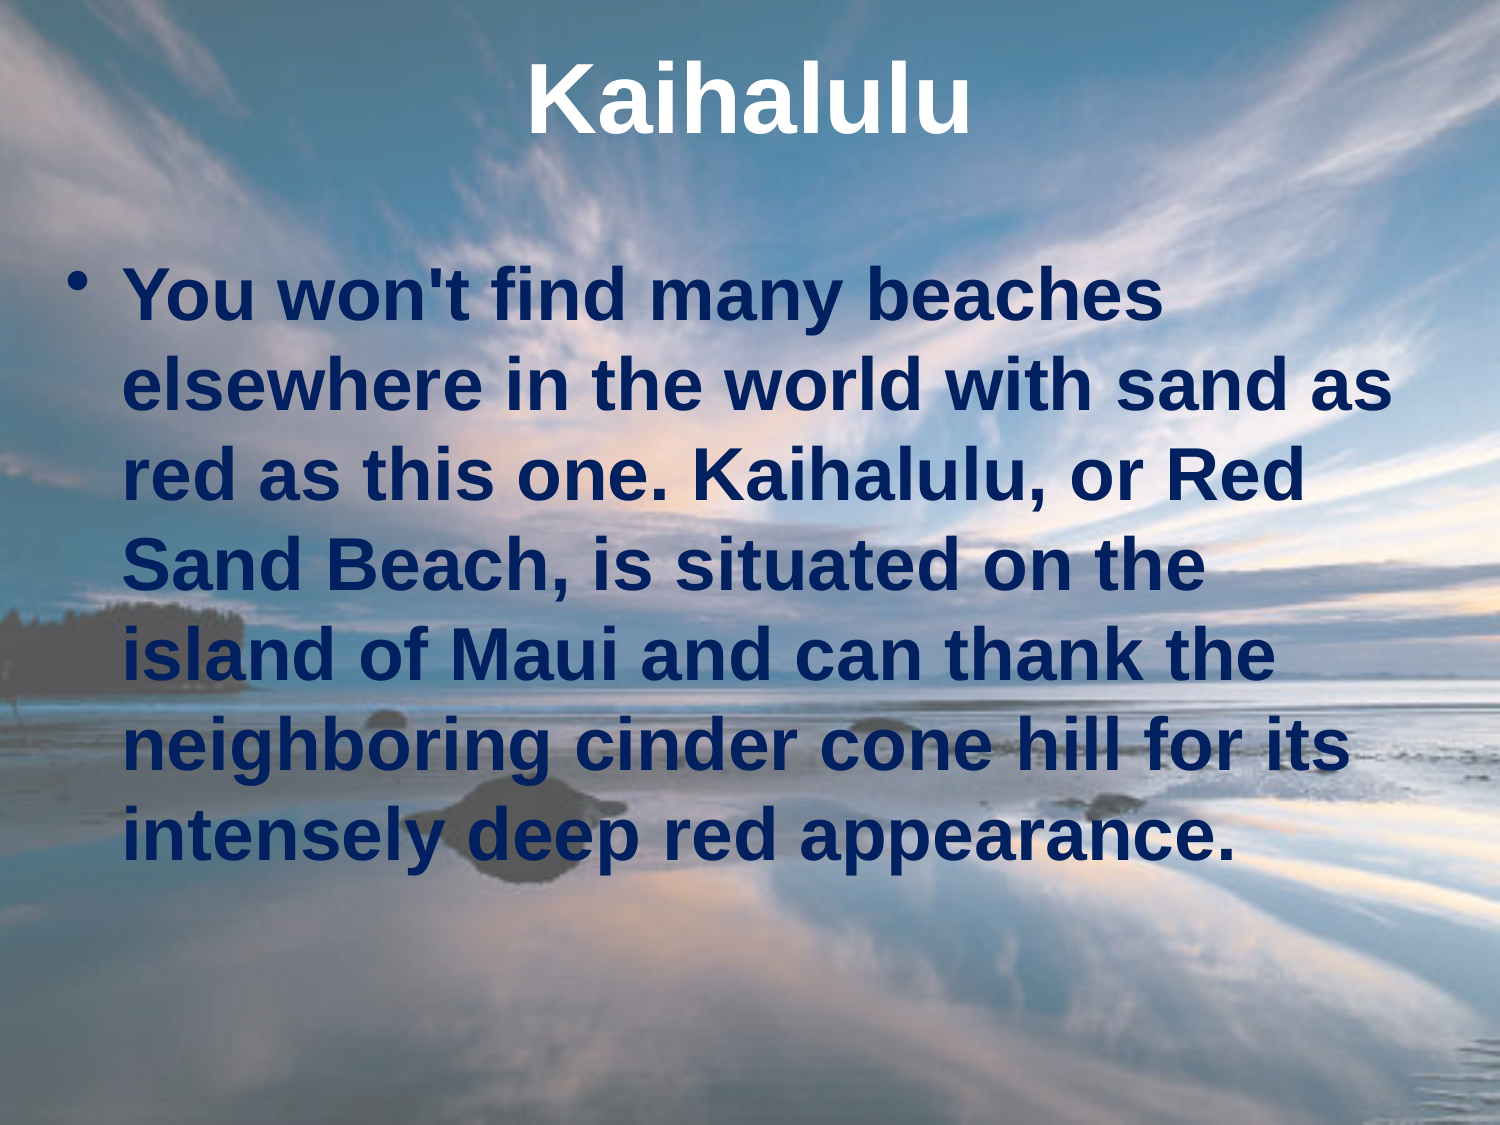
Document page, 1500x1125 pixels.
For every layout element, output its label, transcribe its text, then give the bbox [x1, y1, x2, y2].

title Kaihalulu [75, 0, 1425, 188]
list You won't find many beaches elsewhere in the world with sand as red as this one. Kaihalulu, or Red Sand Beach, is situated on the island of Maui and can thank the neighboring cinder cone hill for its intensely deep red appearance. [50, 237, 1438, 1113]
